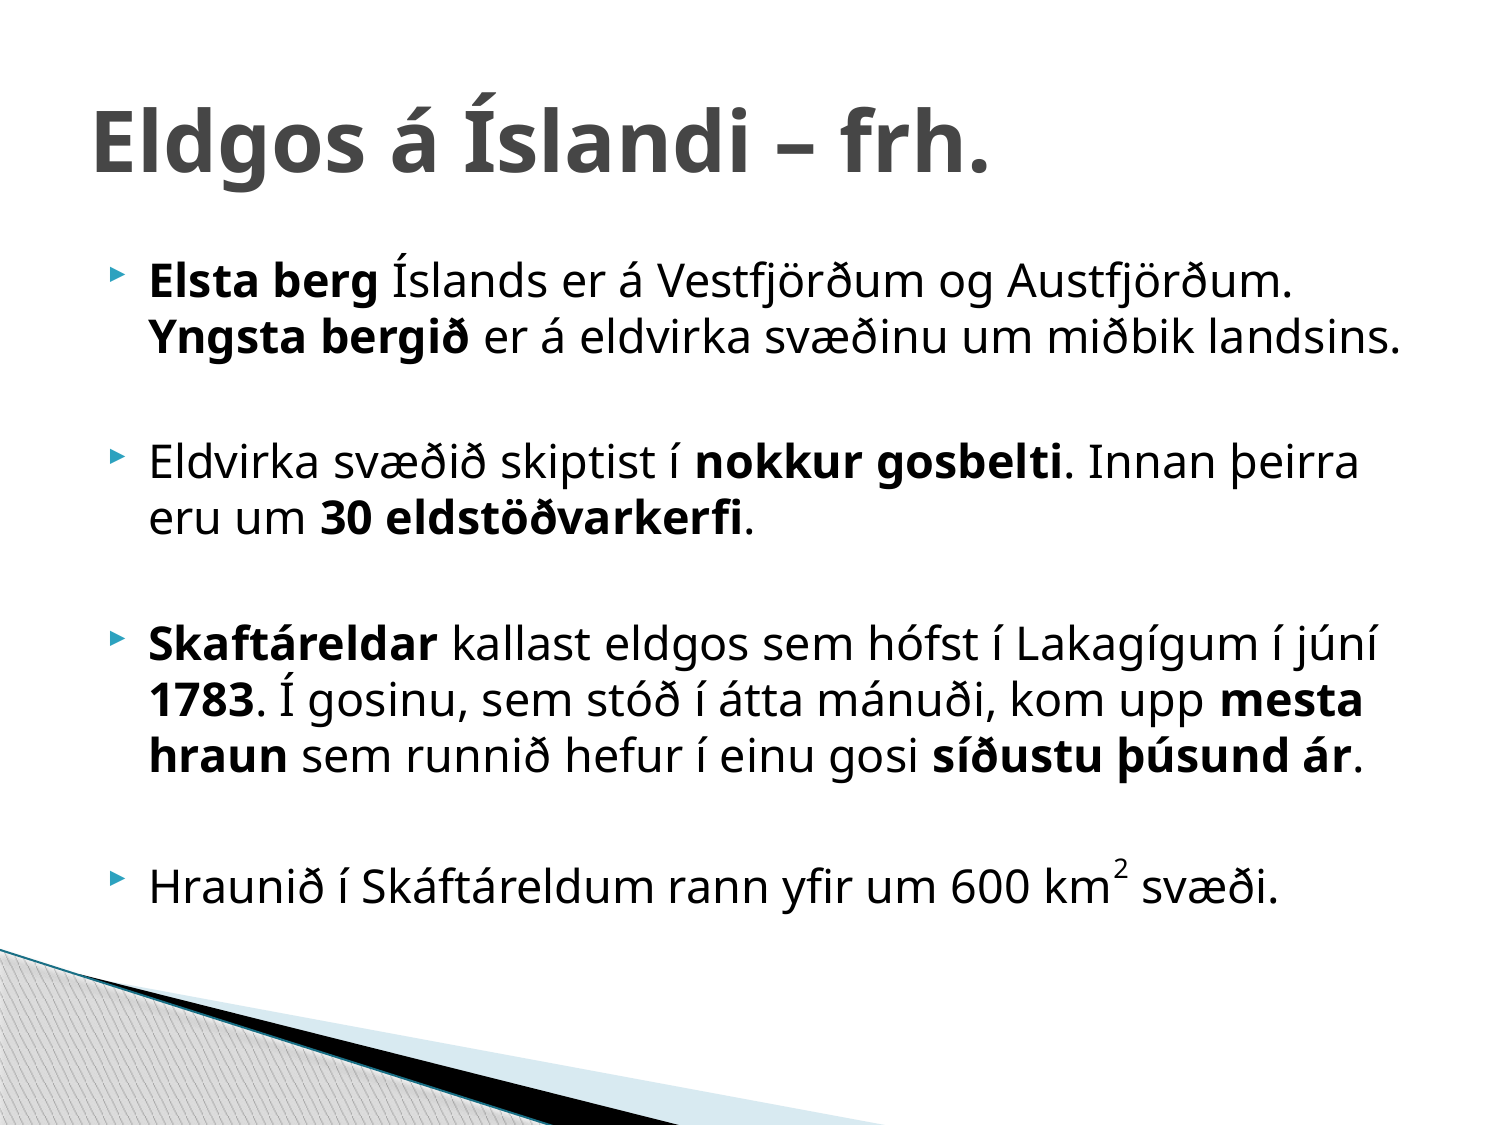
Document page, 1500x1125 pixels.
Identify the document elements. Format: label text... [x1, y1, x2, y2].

list Elsta berg Íslands er á Vestfjörðum og Austfjörðum. Yngsta bergið er á eldvirka svæðinu um miðbik landsins. Eldvirka svæðið skiptist í nokkur gosbelti. Innan þeirra eru um 30 eldstöðvarkerfi. Skaftáreldar kallast eldgos sem hófst í Lakagígum í júní 1783. Í gosinu, sem stóð í átta mánuði, kom upp mesta hraun sem runnið hefur í einu gosi síðustu þúsund ár. Hraunið í Skáftáreldum rann yfir um 600 km2 svæði. [75, 243, 1425, 986]
title Eldgos á Íslandi – frh. [75, 45, 1425, 233]
